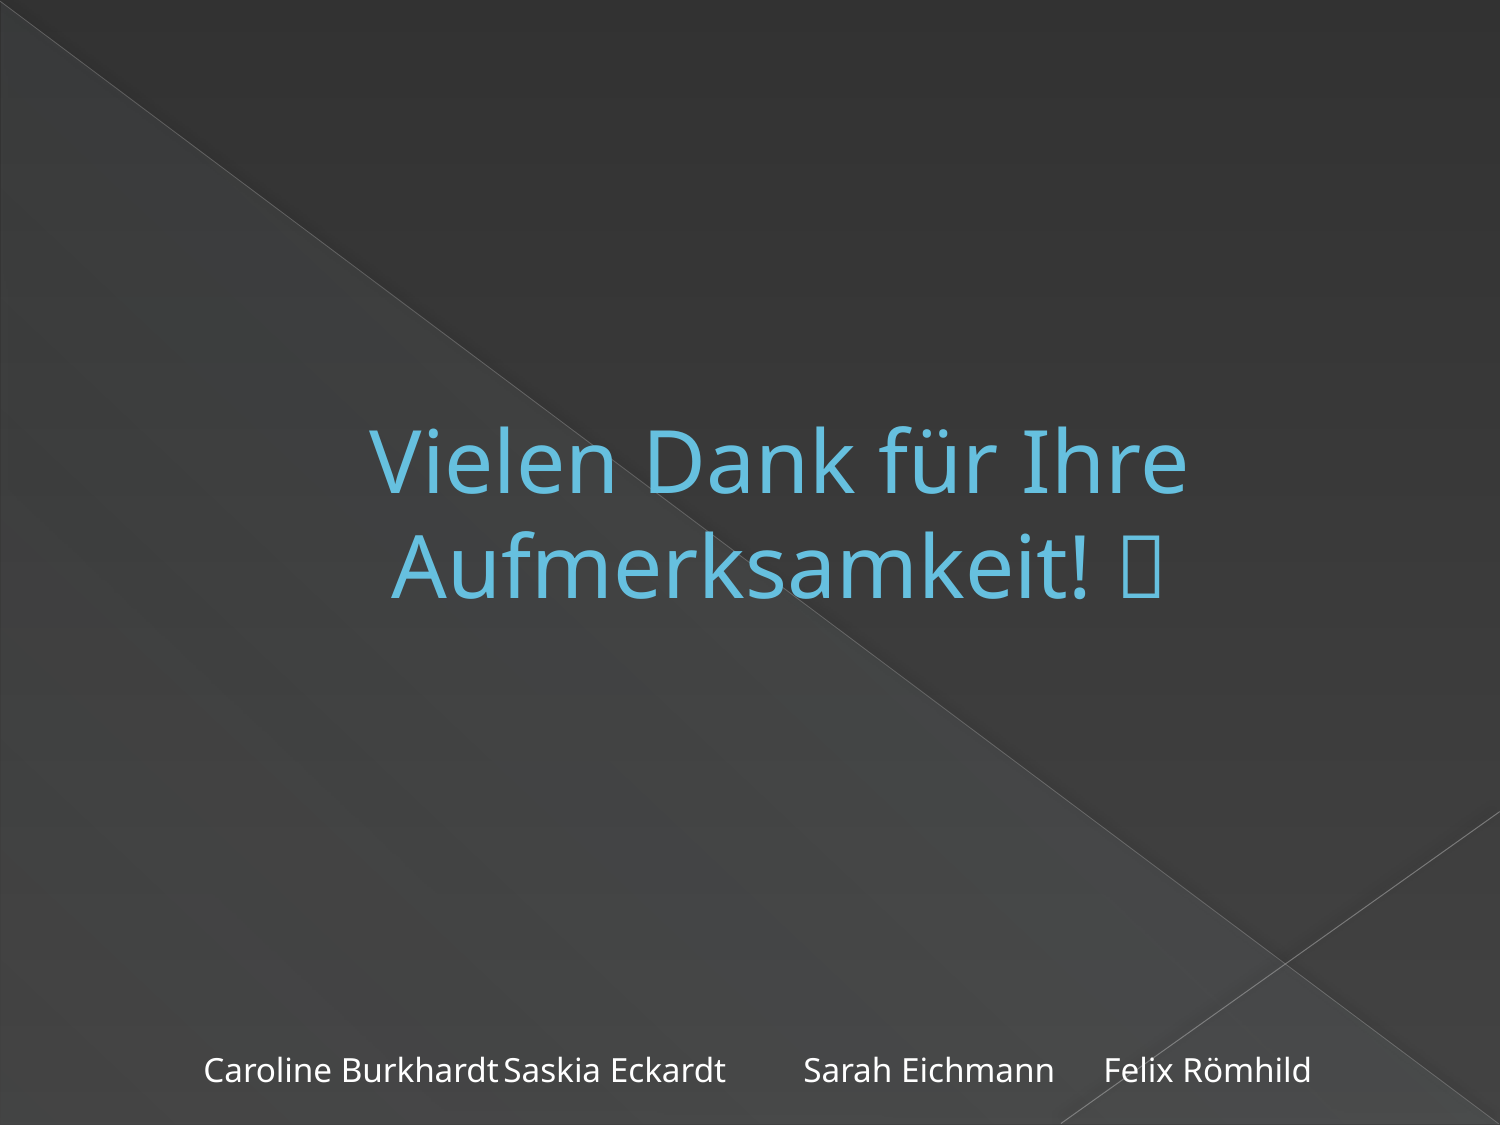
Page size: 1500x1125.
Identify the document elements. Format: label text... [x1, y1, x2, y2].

footer Caroline Burkhardt Saskia Eckardt Sarah Eichmann Felix Römhild [78, 1023, 1437, 1097]
title Vielen Dank für Ihre Aufmerksamkeit!  [64, 396, 1415, 626]
